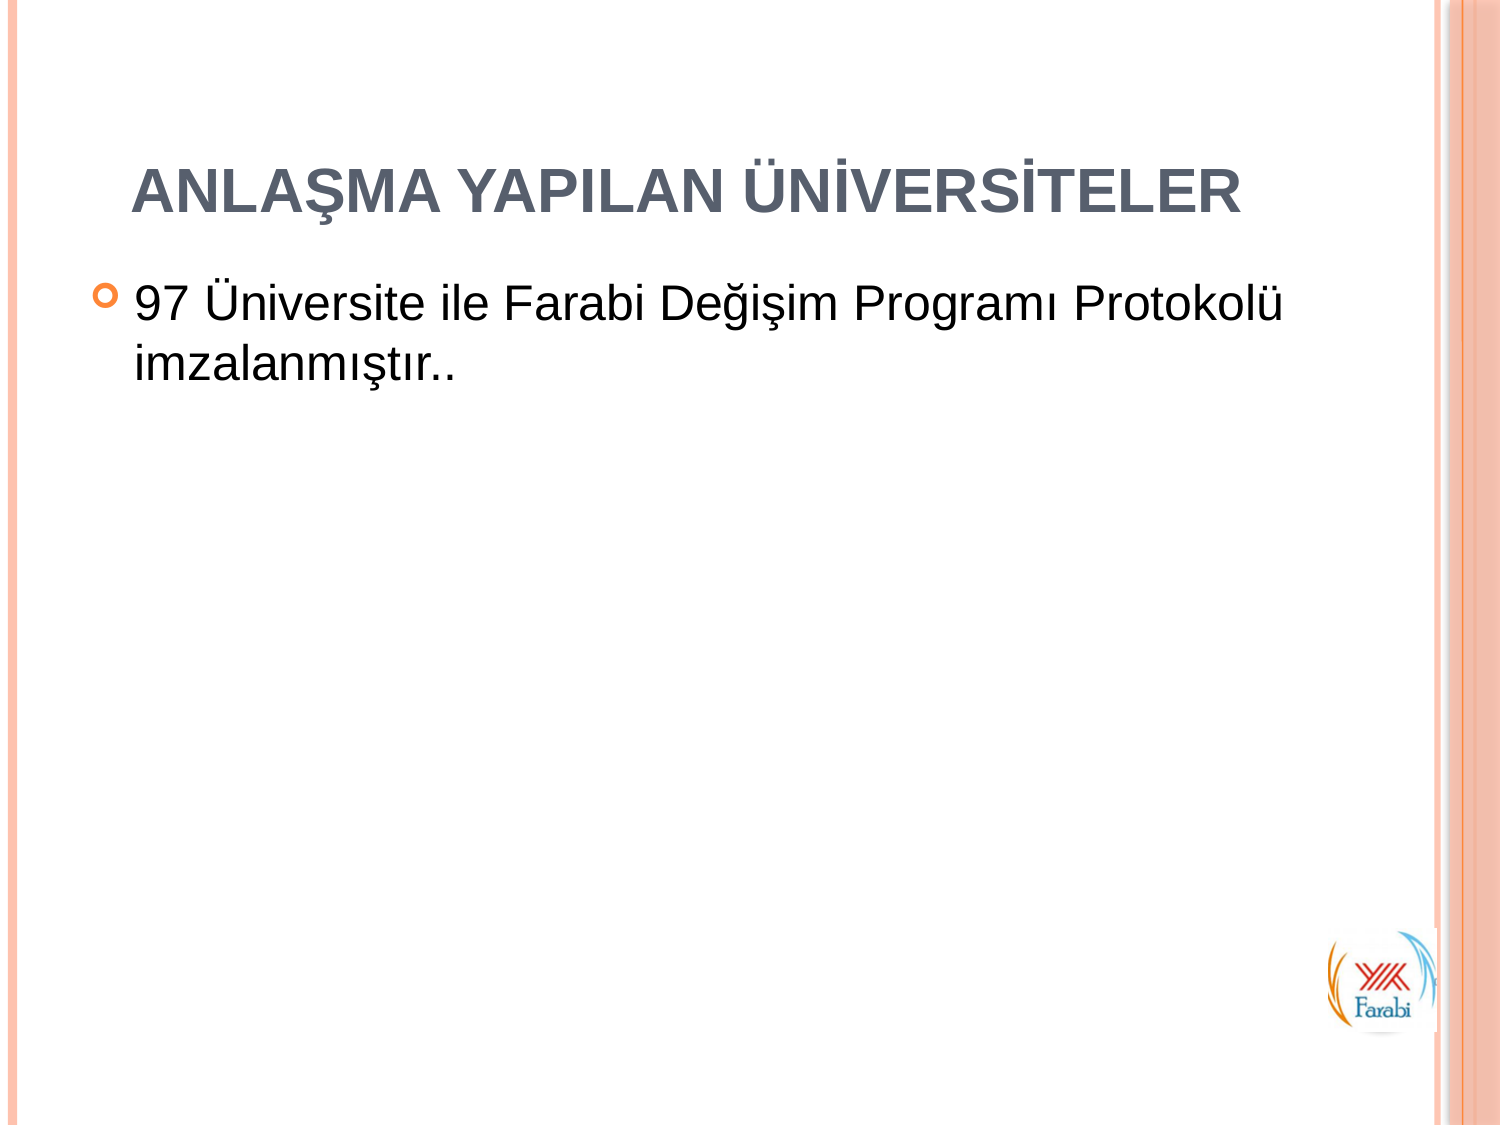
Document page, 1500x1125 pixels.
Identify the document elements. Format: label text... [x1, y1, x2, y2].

list 97 Üniversite ile Farabi Değişim Programı Protokolü imzalanmıştır.. [75, 262, 1329, 1062]
picture [1328, 928, 1438, 1033]
title ANLAŞMA YAPILAN ÜNİVERSİTELER [75, 45, 1300, 233]
